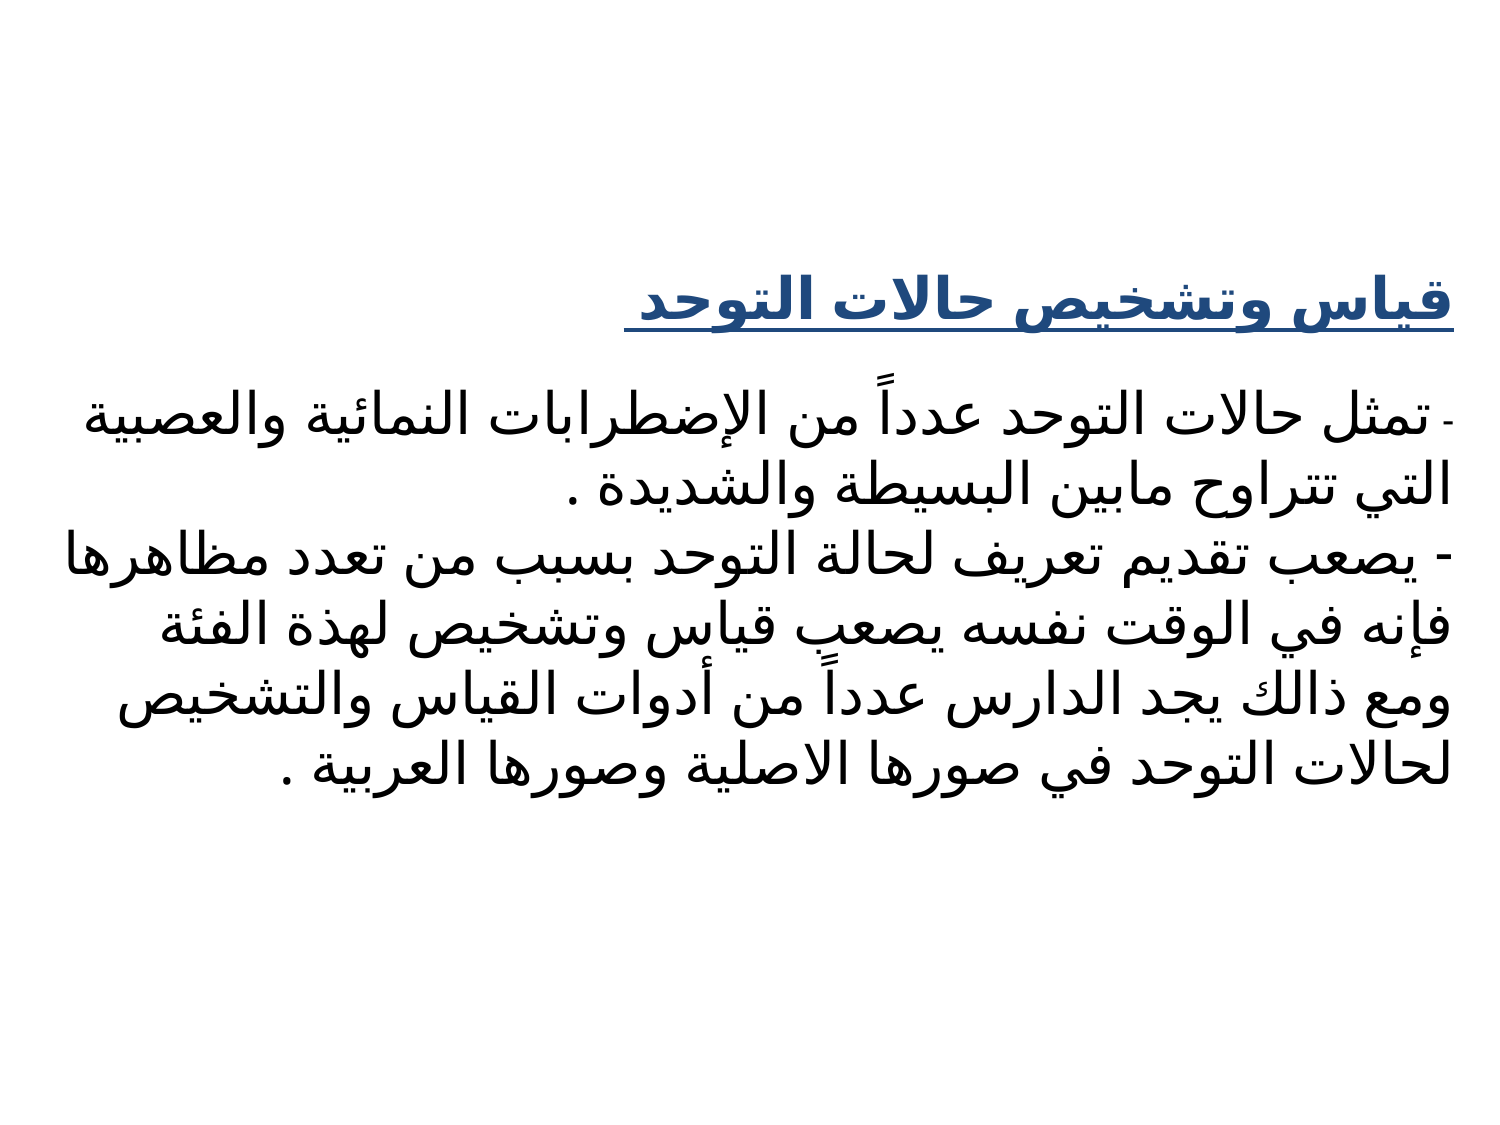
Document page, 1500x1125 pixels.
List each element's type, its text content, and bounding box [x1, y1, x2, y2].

text_box قياس وتشخيص حالات التوحد - تمثل حالات التوحد عدداً من الإضطرابات النمائية والعصبية التي تتراوح مابين البسيطة والشديدة . - يصعب تقديم تعريف لحالة التوحد بسبب من تعدد مظاهرها فإنه في الوقت نفسه يصعب قياس وتشخيص لهذة الفئة ومع ذالك يجد الدارس عدداً من أدوات القياس والتشخيص لحالات التوحد في صورها الاصلية وصورها العربية . [44, 253, 1470, 804]
